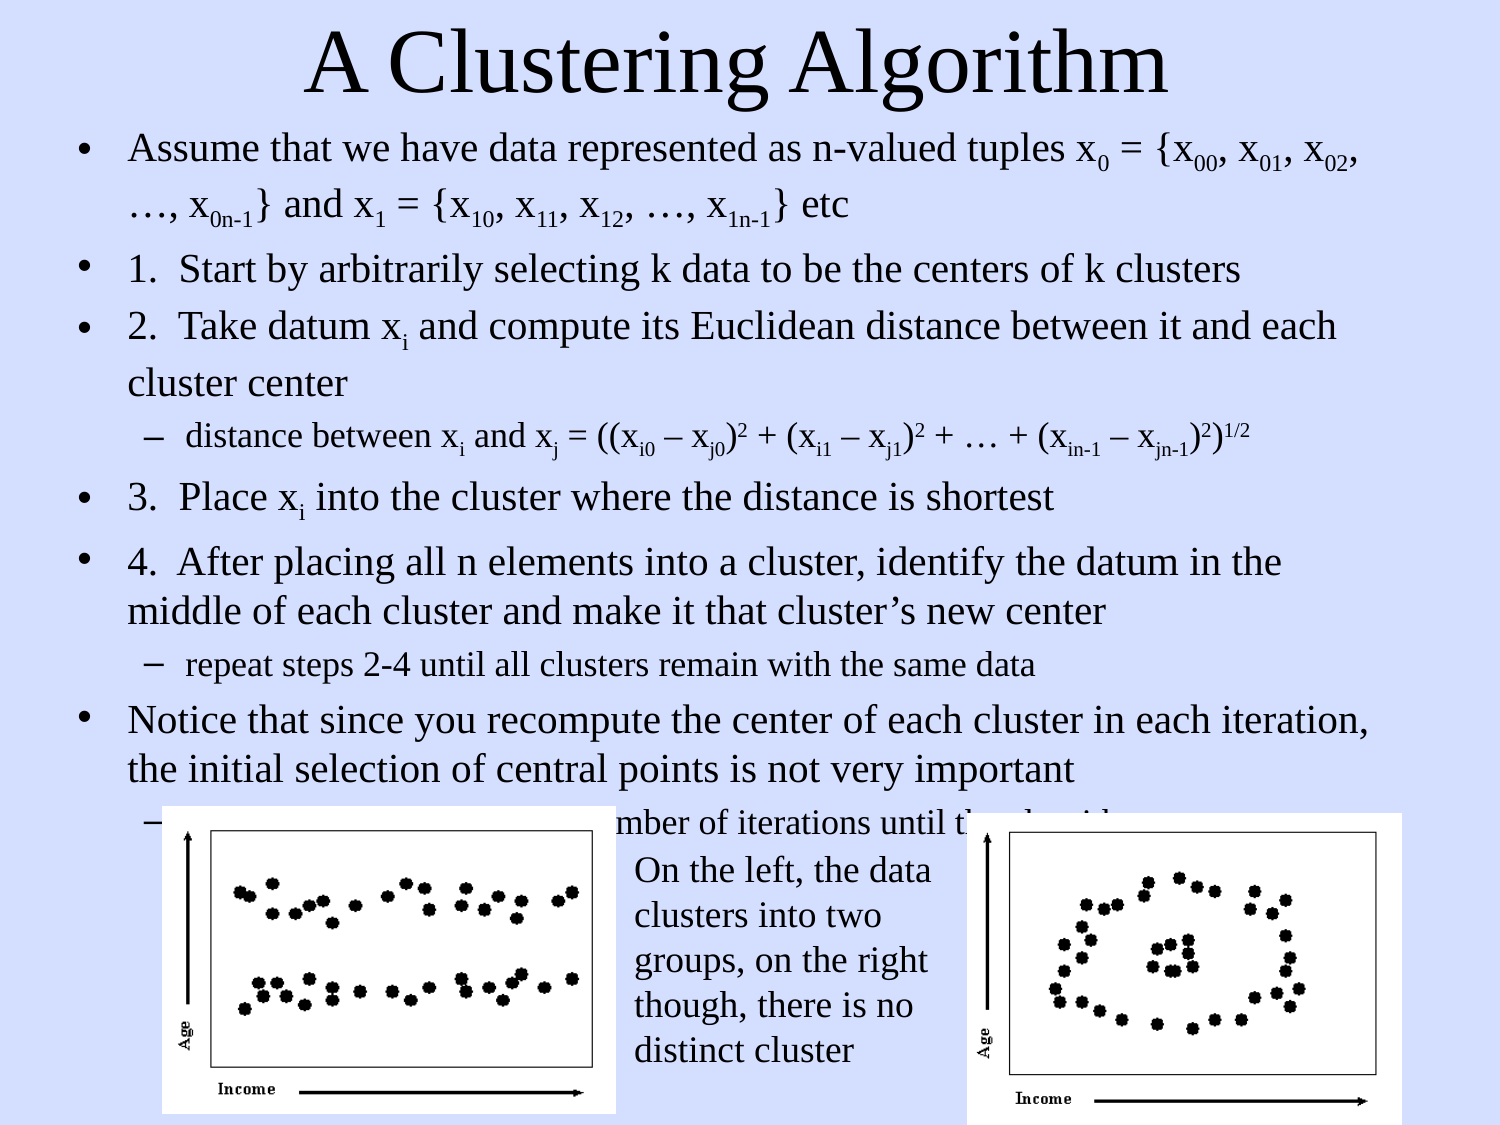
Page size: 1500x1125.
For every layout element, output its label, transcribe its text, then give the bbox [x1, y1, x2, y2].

text_box On the left, the data clusters into two groups, on the right though, there is no distinct cluster [619, 837, 948, 1078]
title A Clustering Algorithm [62, 0, 1413, 112]
list Assume that we have data represented as n-valued tuples x0 = {x00, x01, x02, …, x0n-1} and x1 = {x10, x11, x12, …, x1n-1} etc 1. Start by arbitrarily selecting k data to be the centers of k clusters 2. Take datum xi and compute its Euclidean distance between it and each cluster center distance between xi and xj = ((xi0 – xj0)2 + (xi1 – xj1)2 + … + (xin-1 – xjn-1)2)1/2 3. Place xi into the cluster where the distance is shortest 4. After placing all n elements into a cluster, identify the datum in the middle of each cluster and make it that cluster’s new center repeat steps 2-4 until all clusters remain with the same data Notice that since you recompute the center of each cluster in each iteration, the initial selection of central points is not very important although it may impact the number of iterations until the algorithm converges [62, 112, 1413, 863]
picture [967, 813, 1402, 1125]
picture [162, 806, 616, 1115]
